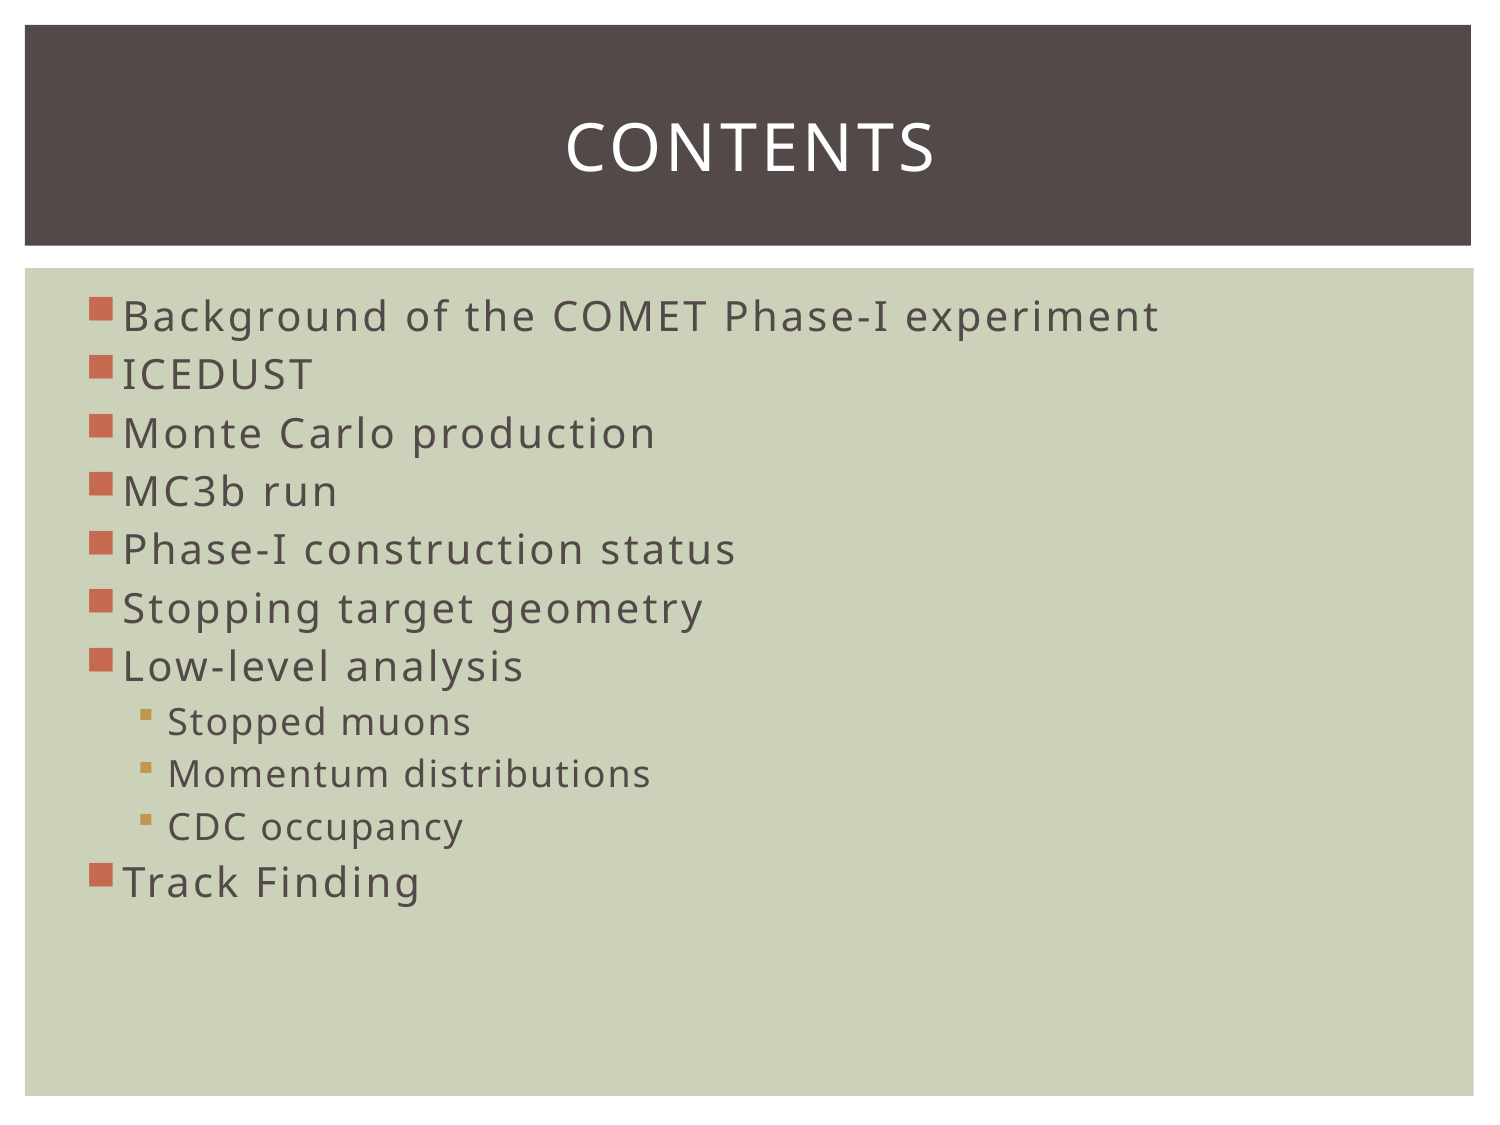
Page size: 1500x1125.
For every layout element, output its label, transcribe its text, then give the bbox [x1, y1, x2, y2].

title contents [62, 58, 1438, 232]
list Background of the COMET Phase-I experiment ICEDUST Monte Carlo production MC3b run Phase-I construction status Stopping target geometry Low-level analysis Stopped muons Momentum distributions CDC occupancy Track Finding [62, 281, 1442, 1005]
